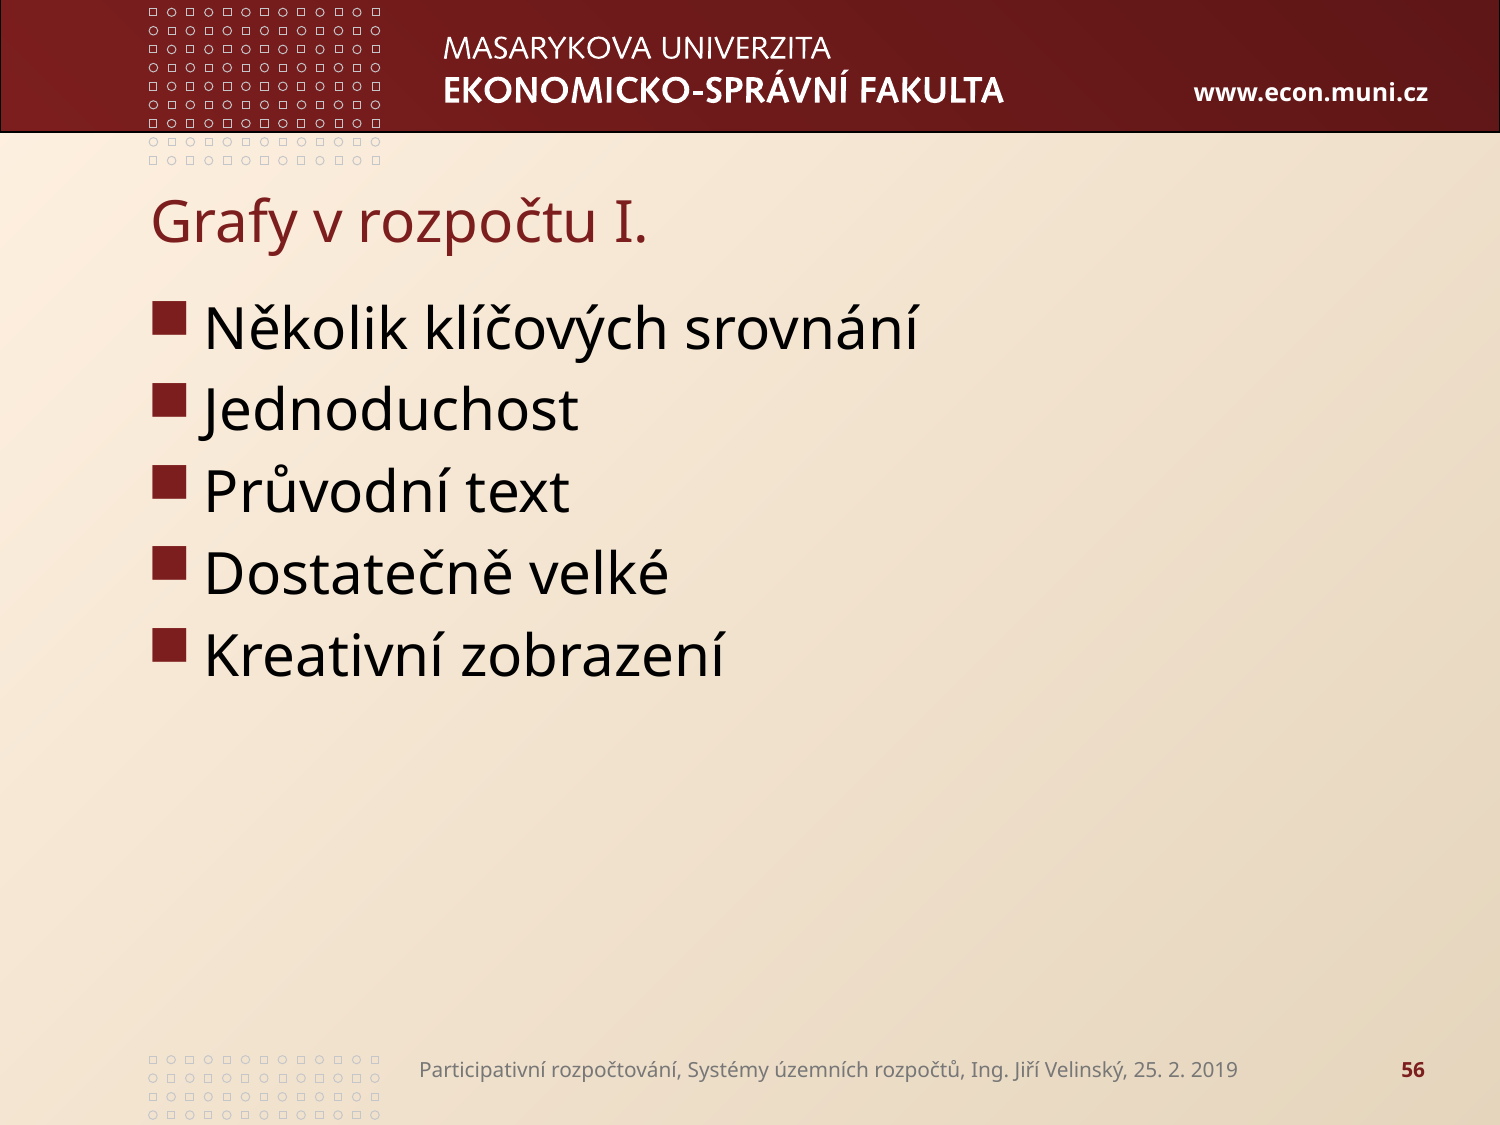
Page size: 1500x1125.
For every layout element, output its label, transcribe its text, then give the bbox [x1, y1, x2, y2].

slide_number 56 [1316, 1056, 1425, 1100]
list Několik klíčových srovnání Jednoduchost Průvodní text Dostatečně velké Kreativní zobrazení [147, 290, 1423, 1006]
footer Participativní rozpočtování, Systémy územních rozpočtů, Ing. Jiří Velinský, 25. 2. 2019 [419, 1056, 1316, 1100]
title Grafy v rozpočtu I. [150, 184, 1425, 268]
